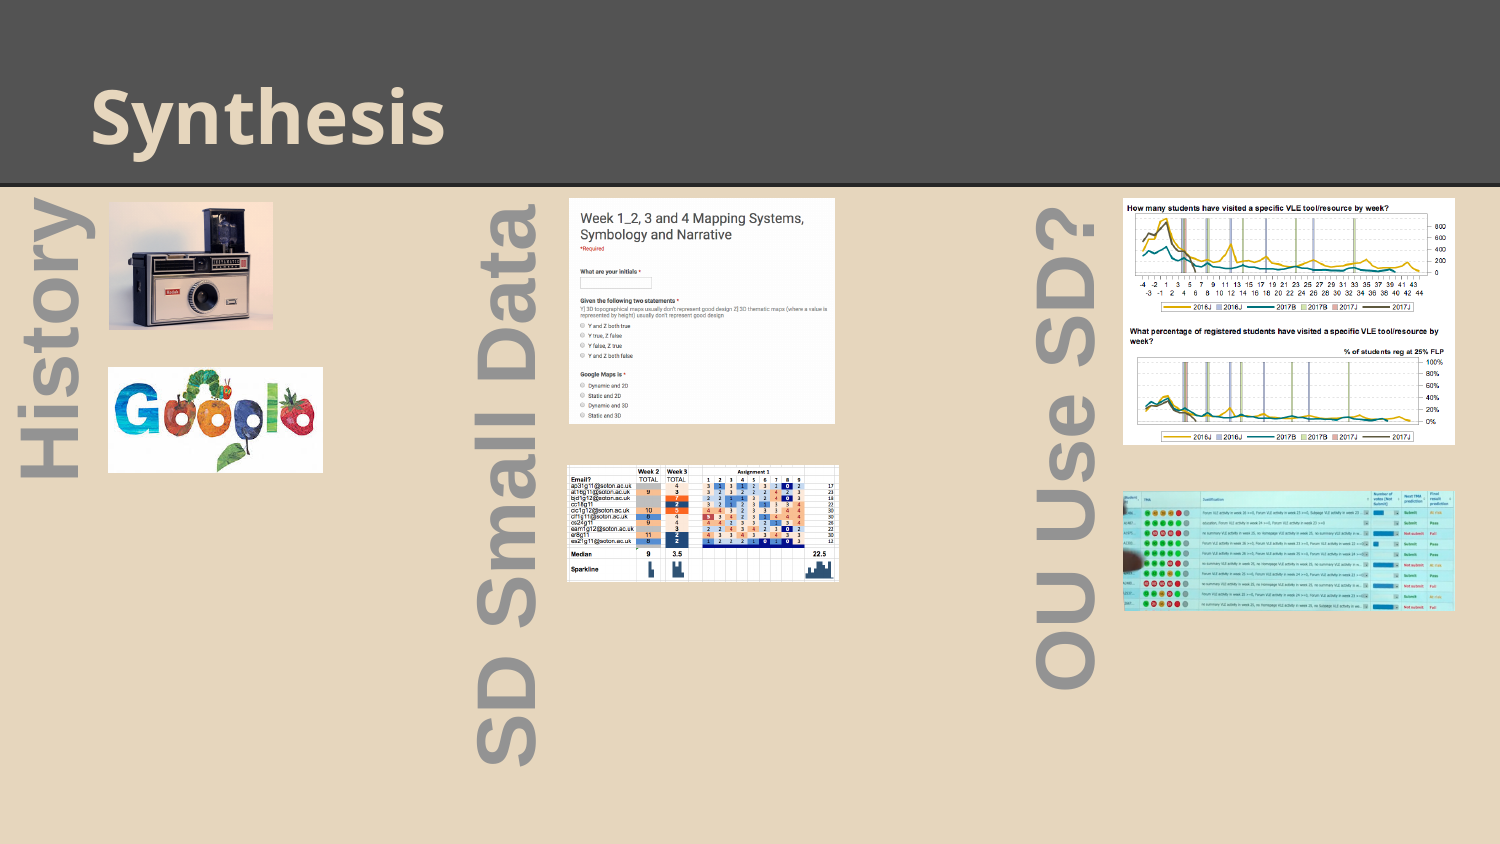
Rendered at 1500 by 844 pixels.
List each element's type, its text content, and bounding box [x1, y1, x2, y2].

picture [569, 198, 835, 424]
title Synthesis [75, 33, 1425, 175]
picture [1123, 491, 1455, 612]
text_box SD Small Data [437, 190, 768, 820]
text_box OU Use SD? [996, 188, 1127, 741]
text_box History [0, 182, 310, 626]
picture [1123, 198, 1455, 446]
picture [567, 465, 839, 582]
picture [108, 367, 324, 473]
picture [109, 201, 273, 330]
